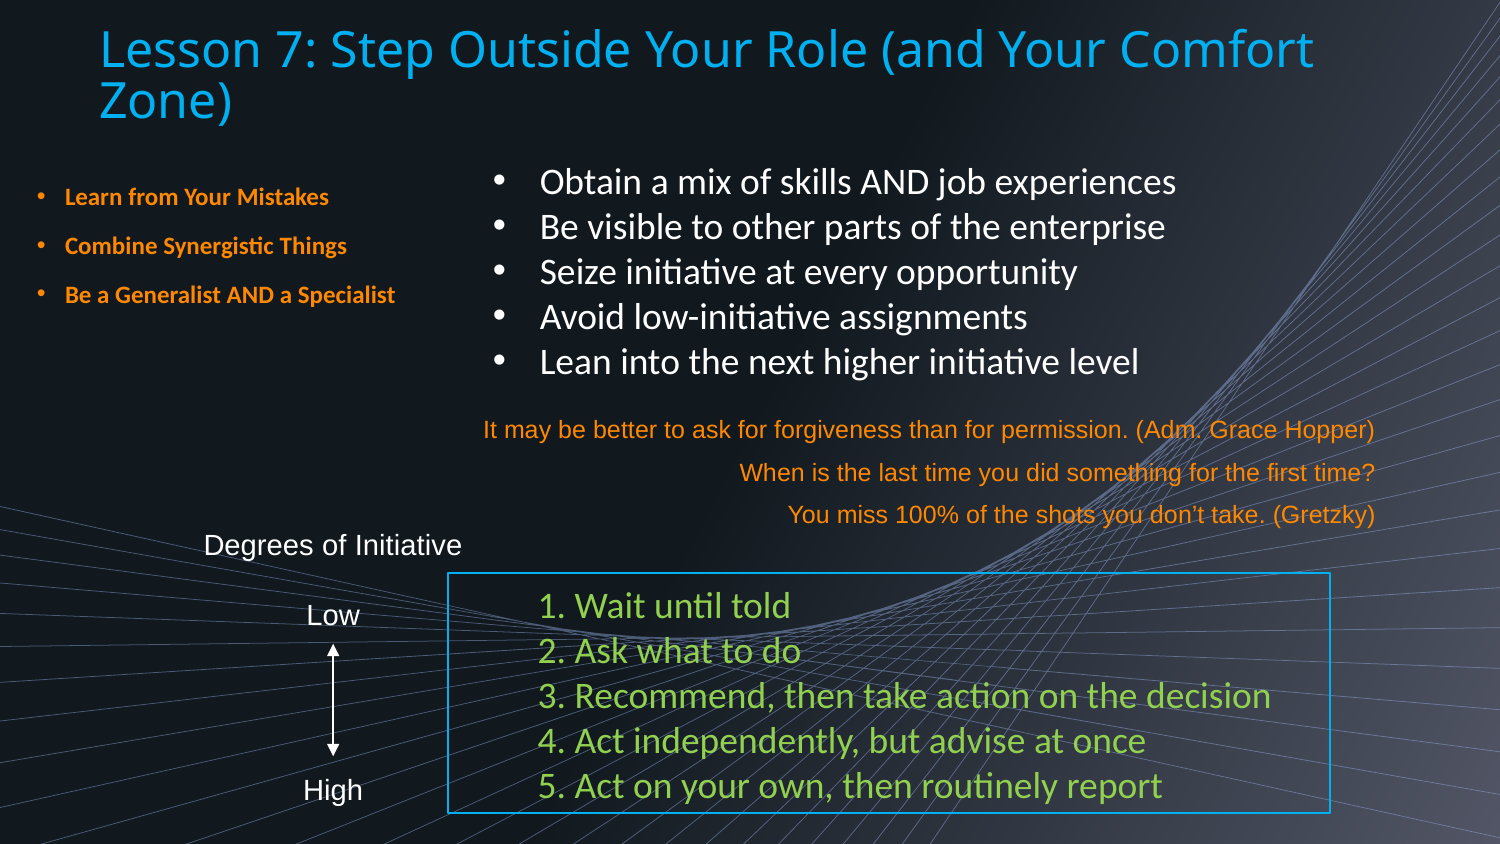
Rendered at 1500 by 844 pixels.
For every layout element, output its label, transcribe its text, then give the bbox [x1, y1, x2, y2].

text_box Degrees of Initiative Low High [188, 518, 478, 814]
text_box Learn from Your Mistakes Combine Synergistic Things Be a Generalist AND a Specialist [22, 171, 433, 316]
text_box It may be better to ask for forgiveness than for permission. (Adm. Grace Hopper) When is the last time you did something for the first time? You miss 100% of the shots you don’t take. (Gretzky) [468, 406, 1392, 537]
text_box Obtain a mix of skills AND job experiences Be visible to other parts of the enterprise Seize initiative at every opportunity Avoid low-initiative assignments Lean into the next higher initiative level [478, 149, 1278, 390]
text_box 1. Wait until told 2. Ask what to do 3. Recommend, then take action on the decision 4. Act independently, but advise at once 5. Act on your own, then routinely report [478, 573, 1331, 814]
text_box Lesson 7: Step Outside Your Role (and Your Comfort Zone) [99, 26, 1430, 129]
